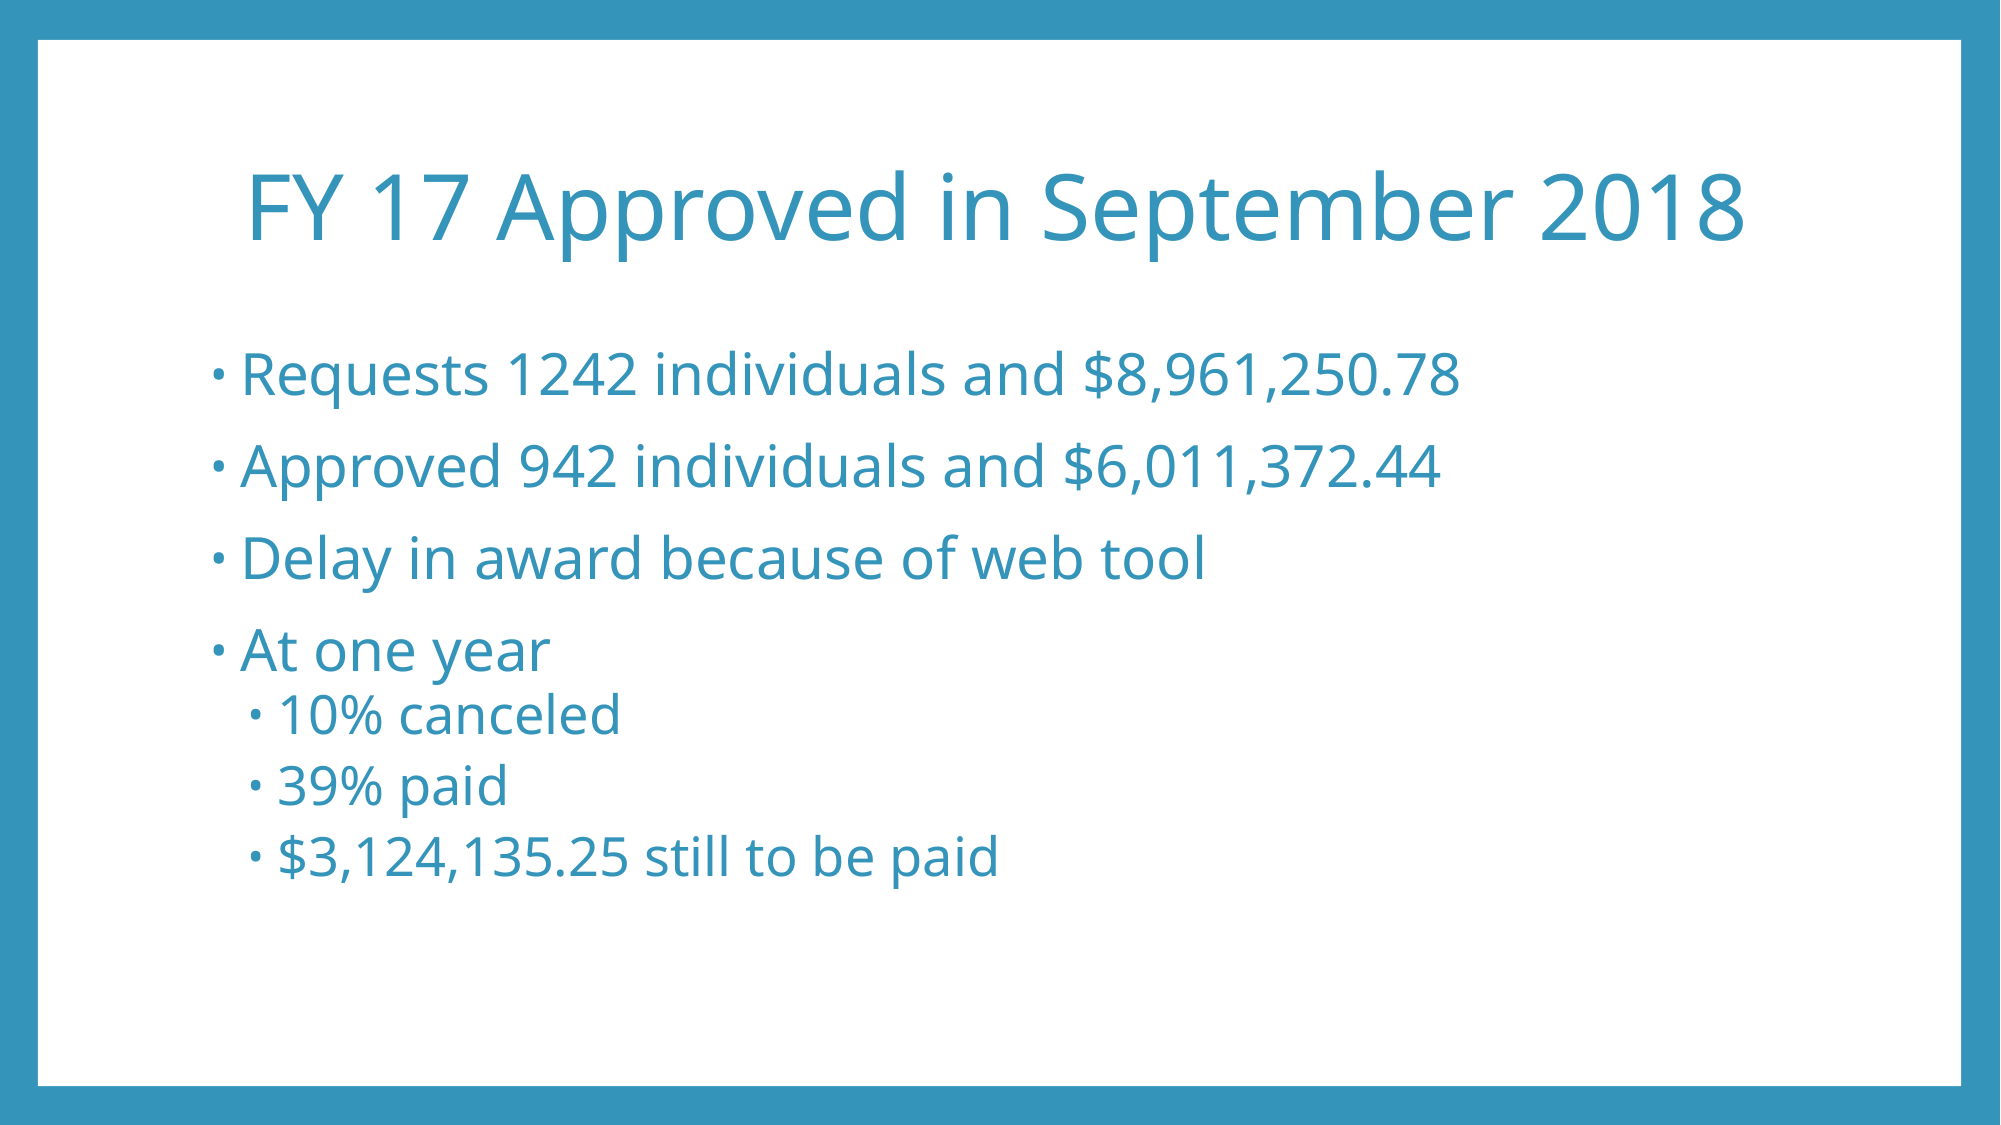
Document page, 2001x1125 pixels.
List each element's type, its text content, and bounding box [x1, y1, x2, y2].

list Requests 1242 individuals and $8,961,250.78 Approved 942 individuals and $6,011,372.44 Delay in award because of web tool At one year 10% canceled 39% paid $3,124,135.25 still to be paid [187, 337, 1808, 1000]
title FY 17 Approved in September 2018 [187, 99, 1808, 323]
